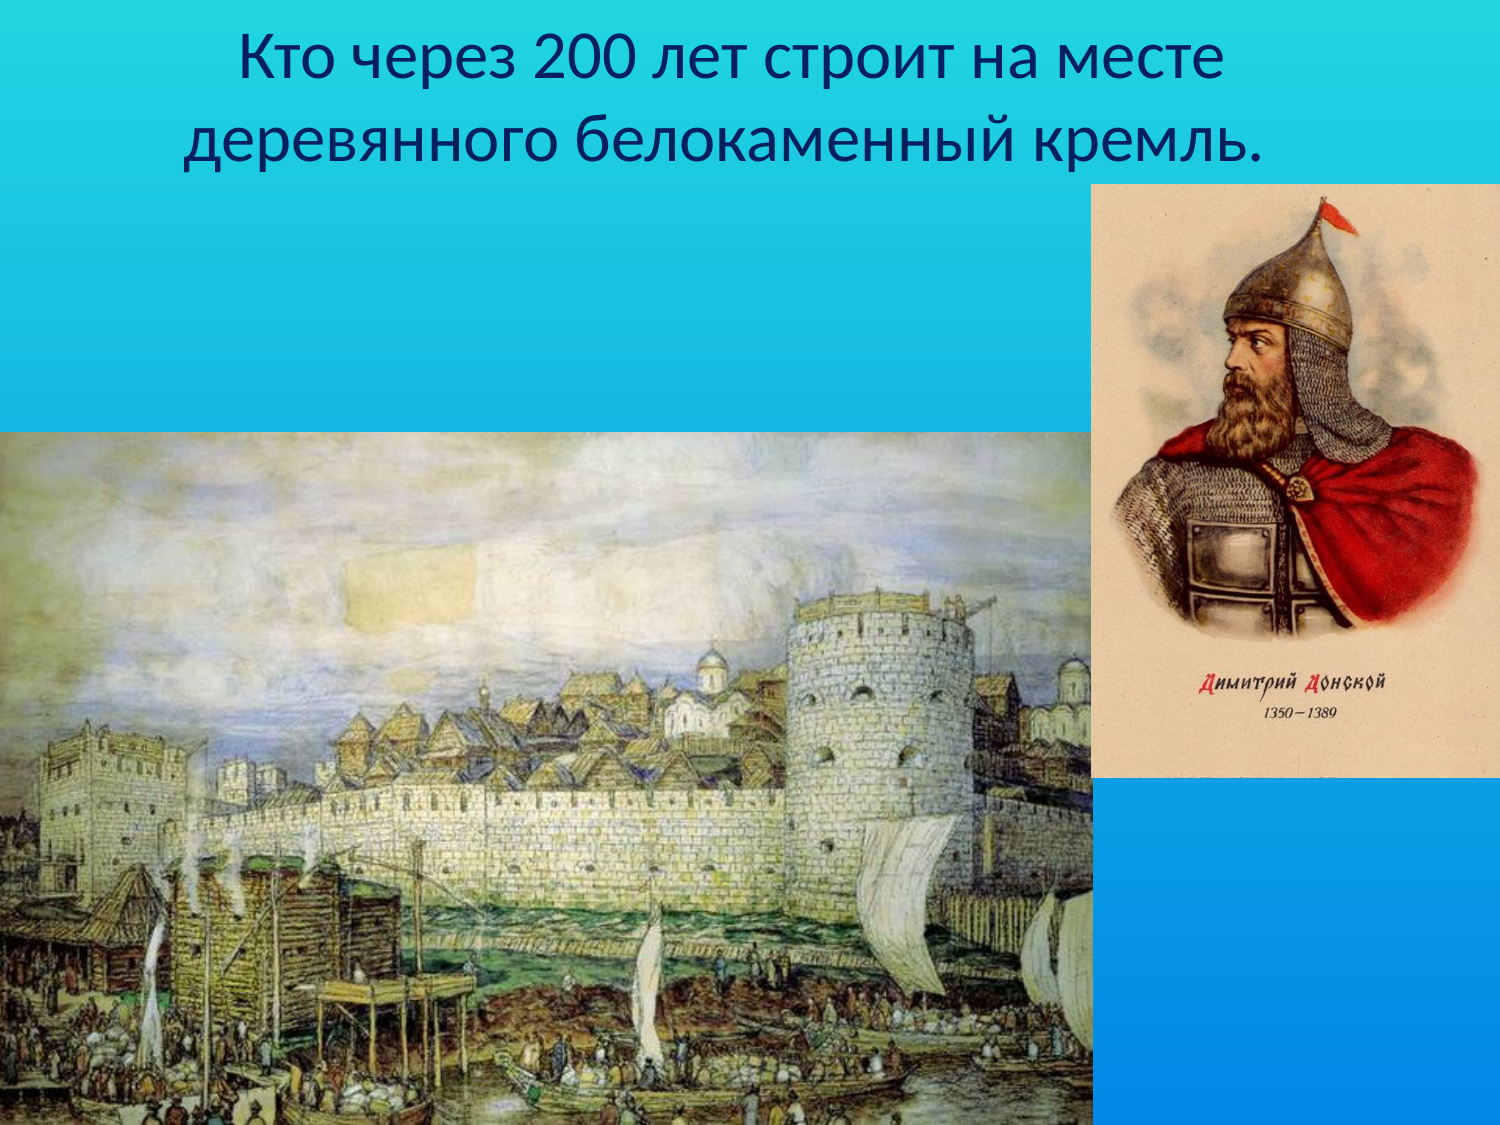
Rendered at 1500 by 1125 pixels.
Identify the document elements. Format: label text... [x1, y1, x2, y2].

picture [0, 184, 1500, 1125]
title Кто через 200 лет строит на месте деревянного белокаменный кремль. [29, 0, 1436, 185]
